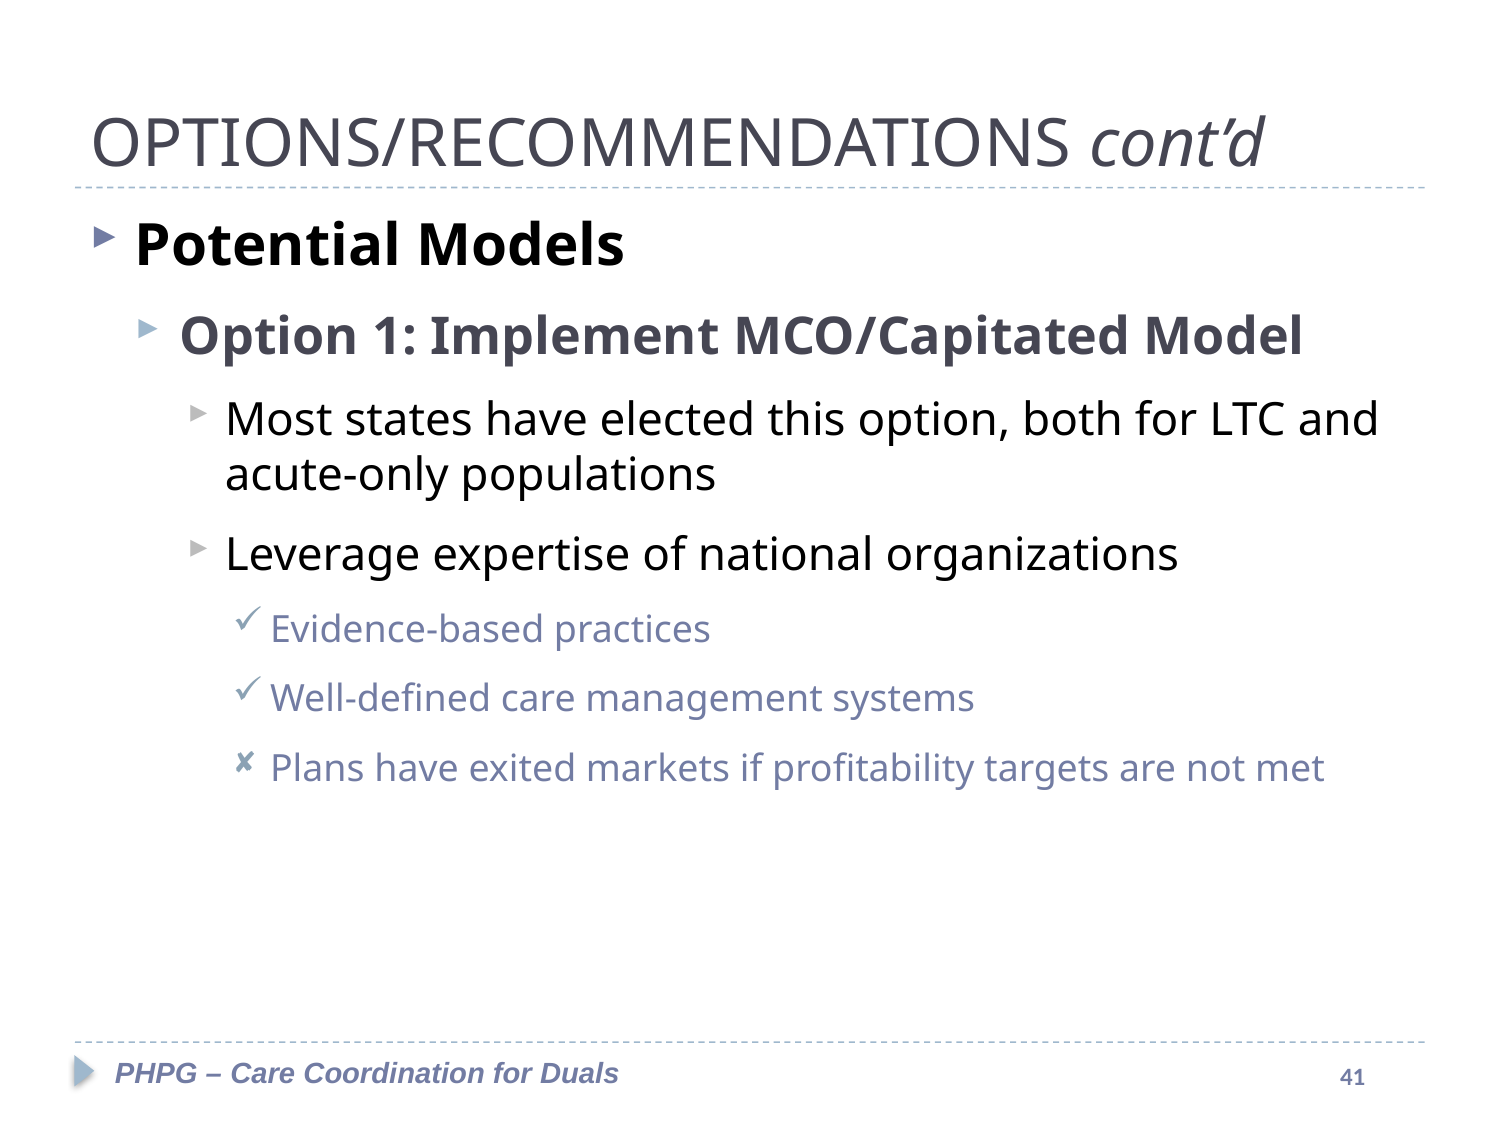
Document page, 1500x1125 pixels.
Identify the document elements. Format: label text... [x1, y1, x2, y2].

text_box OPTIONS/RECOMMENDATIONS cont’d [74, 24, 1425, 188]
footer PHPG – Care Coordination for Duals [99, 1046, 776, 1125]
list Potential Models Option 1: Implement MCO/Capitated Model Most states have elected this option, both for LTC and acute-only populations Leverage expertise of national organizations Evidence-based practices Well-defined care management systems Plans have exited markets if profitability targets are not met [74, 199, 1426, 1038]
slide_number 41 [1325, 1052, 1413, 1113]
